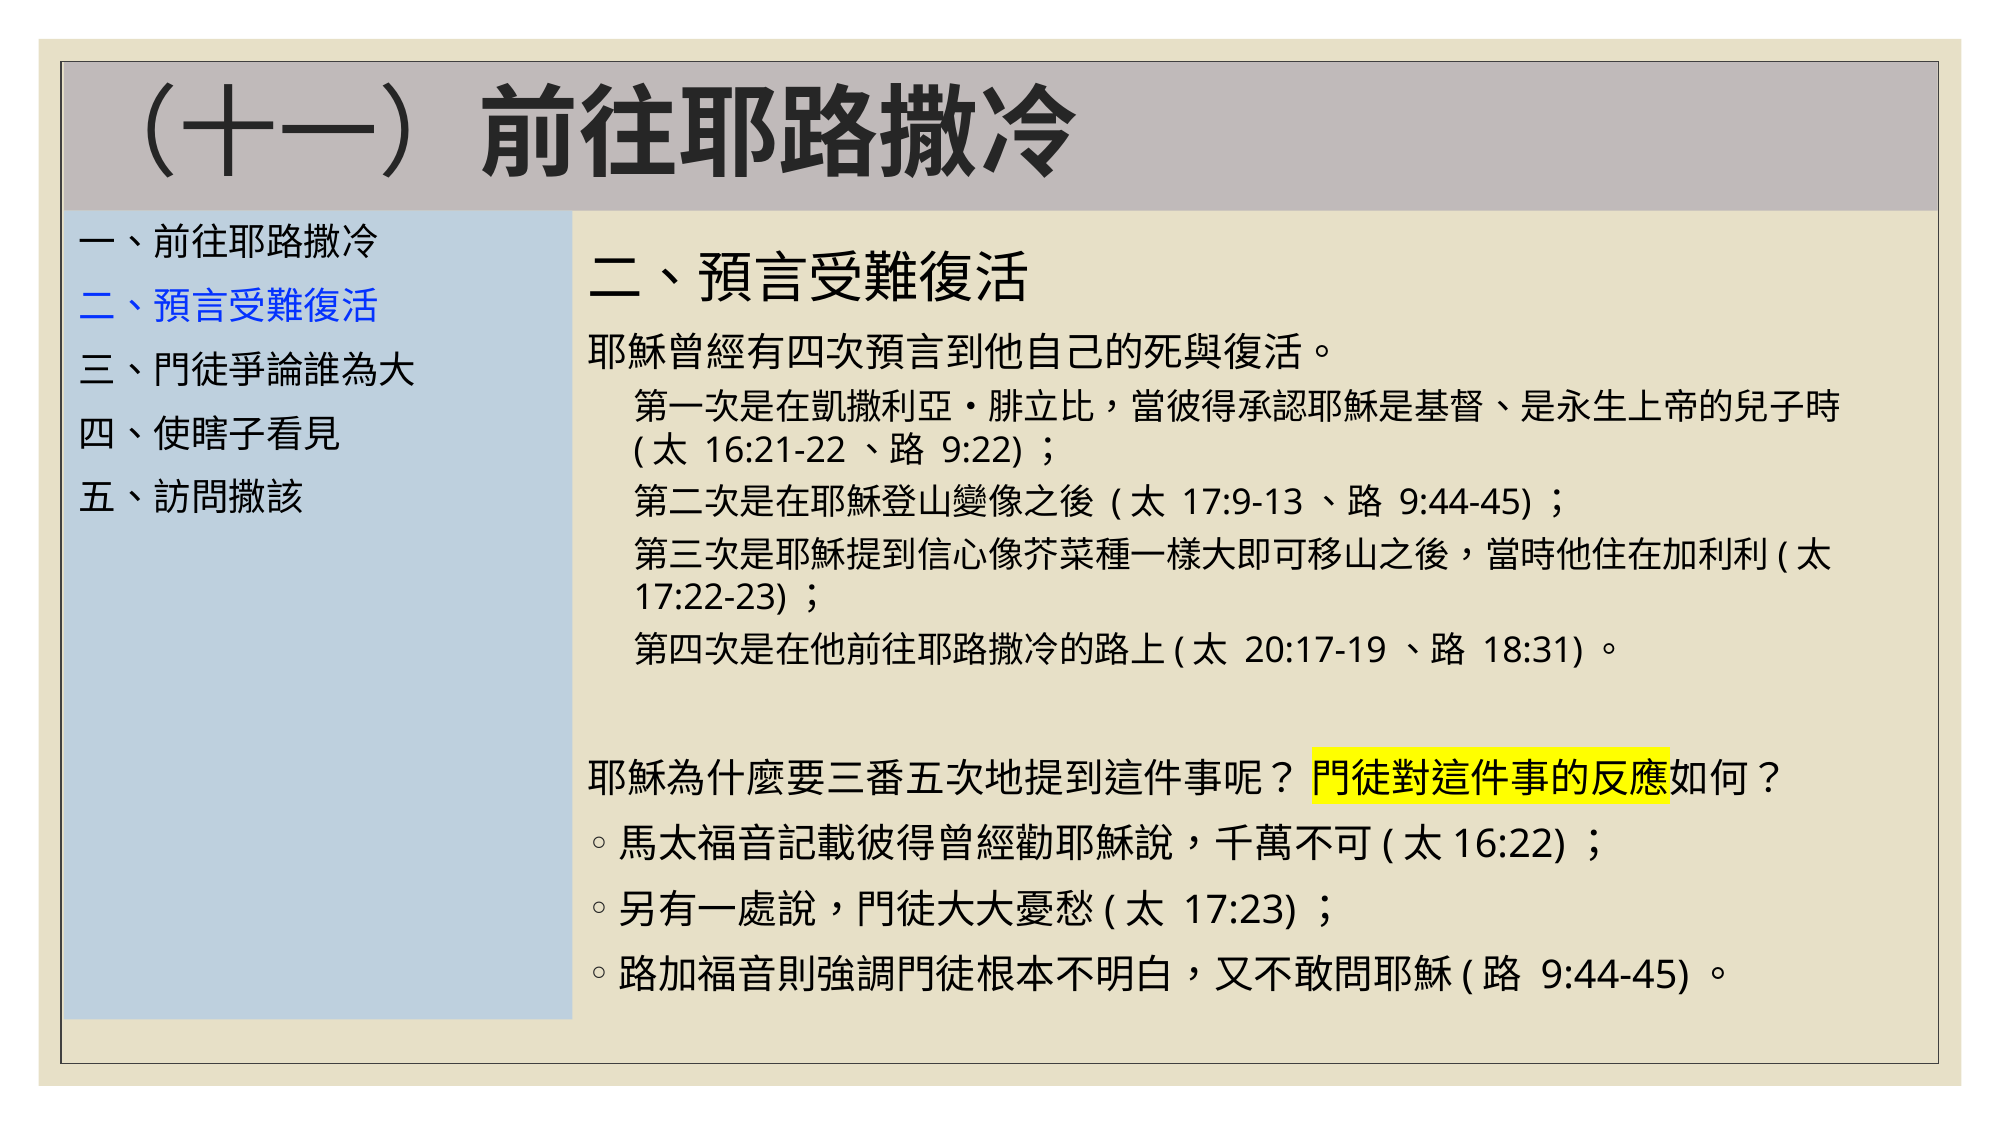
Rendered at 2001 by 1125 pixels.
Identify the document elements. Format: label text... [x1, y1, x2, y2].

list 二、預言受難復活 耶穌曾經有四次預言到他自己的死與復活。 第一次是在凱撒利亞‧腓立比，當彼得承認耶穌是基督、是永生上帝的兒子時(太 16:21-22、路 9:22)； 第二次是在耶穌登山變像之後 (太 17:9-13、路 9:44-45)； 第三次是耶穌提到信心像芥菜種一樣大即可移山之後，當時他住在加利利(太 17:22-23)； 第四次是在他前往耶路撒冷的路上(太 20:17-19、路 18:31)。 耶穌為什麼要三番五次地提到這件事呢？ 門徒對這件事的反應如何？ 馬太福音記載彼得曾經勸耶穌說，千萬不可(太16:22)； 另有一處說，門徒大大憂愁(太 17:23)； 路加福音則強調門徒根本不明白，又不敢問耶穌(路 9:44-45)。 [572, 234, 1904, 1020]
list 一、前往耶路撒冷 二、預言受難復活 三、門徒爭論誰為大 四、使瞎子看見 五、訪問撒該 [63, 210, 573, 1020]
title （十一）前往耶路撒冷 [63, 62, 1938, 211]
